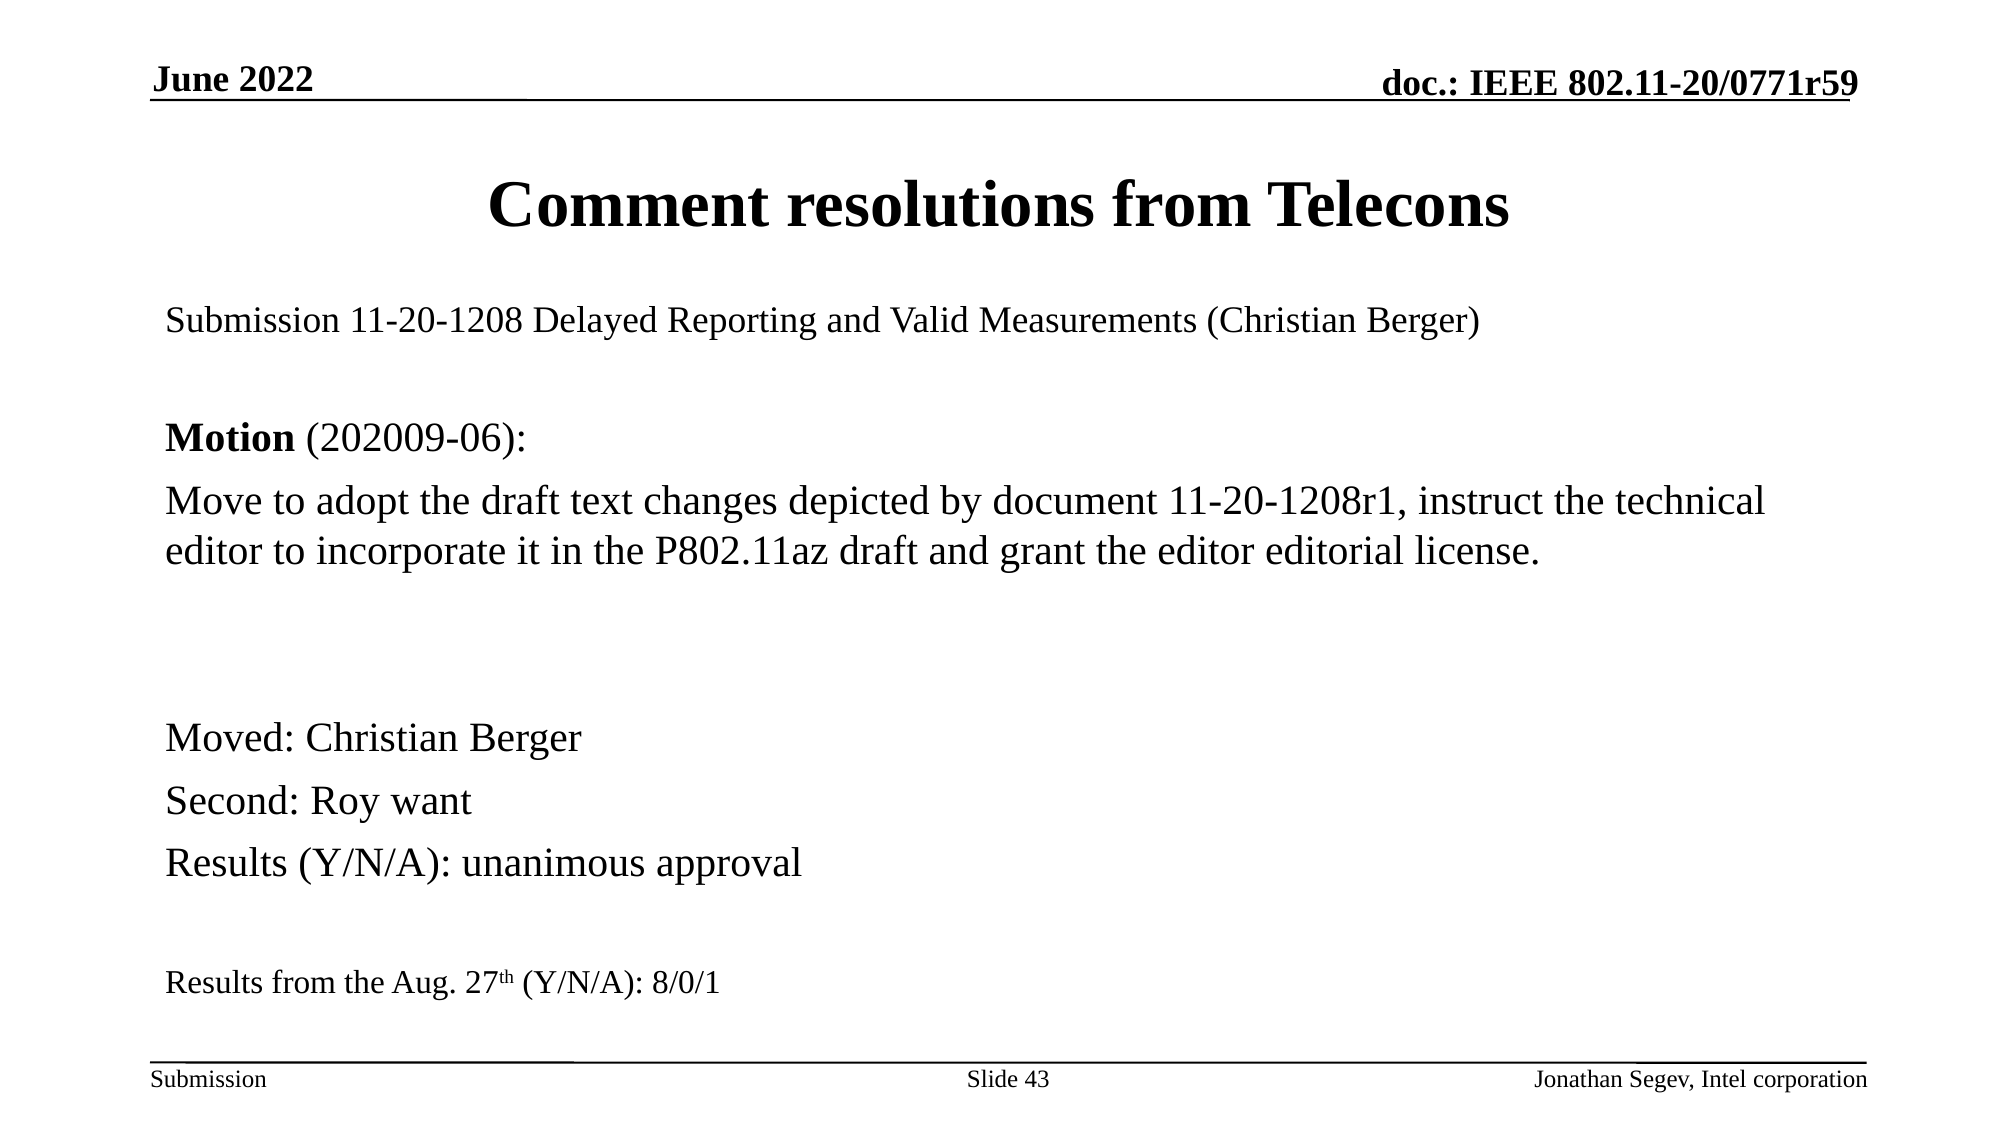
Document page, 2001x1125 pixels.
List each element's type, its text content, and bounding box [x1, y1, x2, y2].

slide_number Slide 43 [950, 1061, 1067, 1123]
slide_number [152, 54, 563, 100]
title Comment resolutions from Telecons [149, 112, 1850, 286]
footer Jonathan Segev, Intel corporation [1171, 1061, 1869, 1093]
list Submission 11-20-1208 Delayed Reporting and Valid Measurements (Christian Berger) Motion (202009-06): Move to adopt the draft text changes depicted by document 11-20-1208r1, instruct the technical editor to incorporate it in the P802.11az draft and grant the editor editorial license. Moved: Christian Berger Second: Roy want Results (Y/N/A): unanimous approval Results from the Aug. 27th (Y/N/A): 8/0/1 [149, 286, 1850, 1000]
